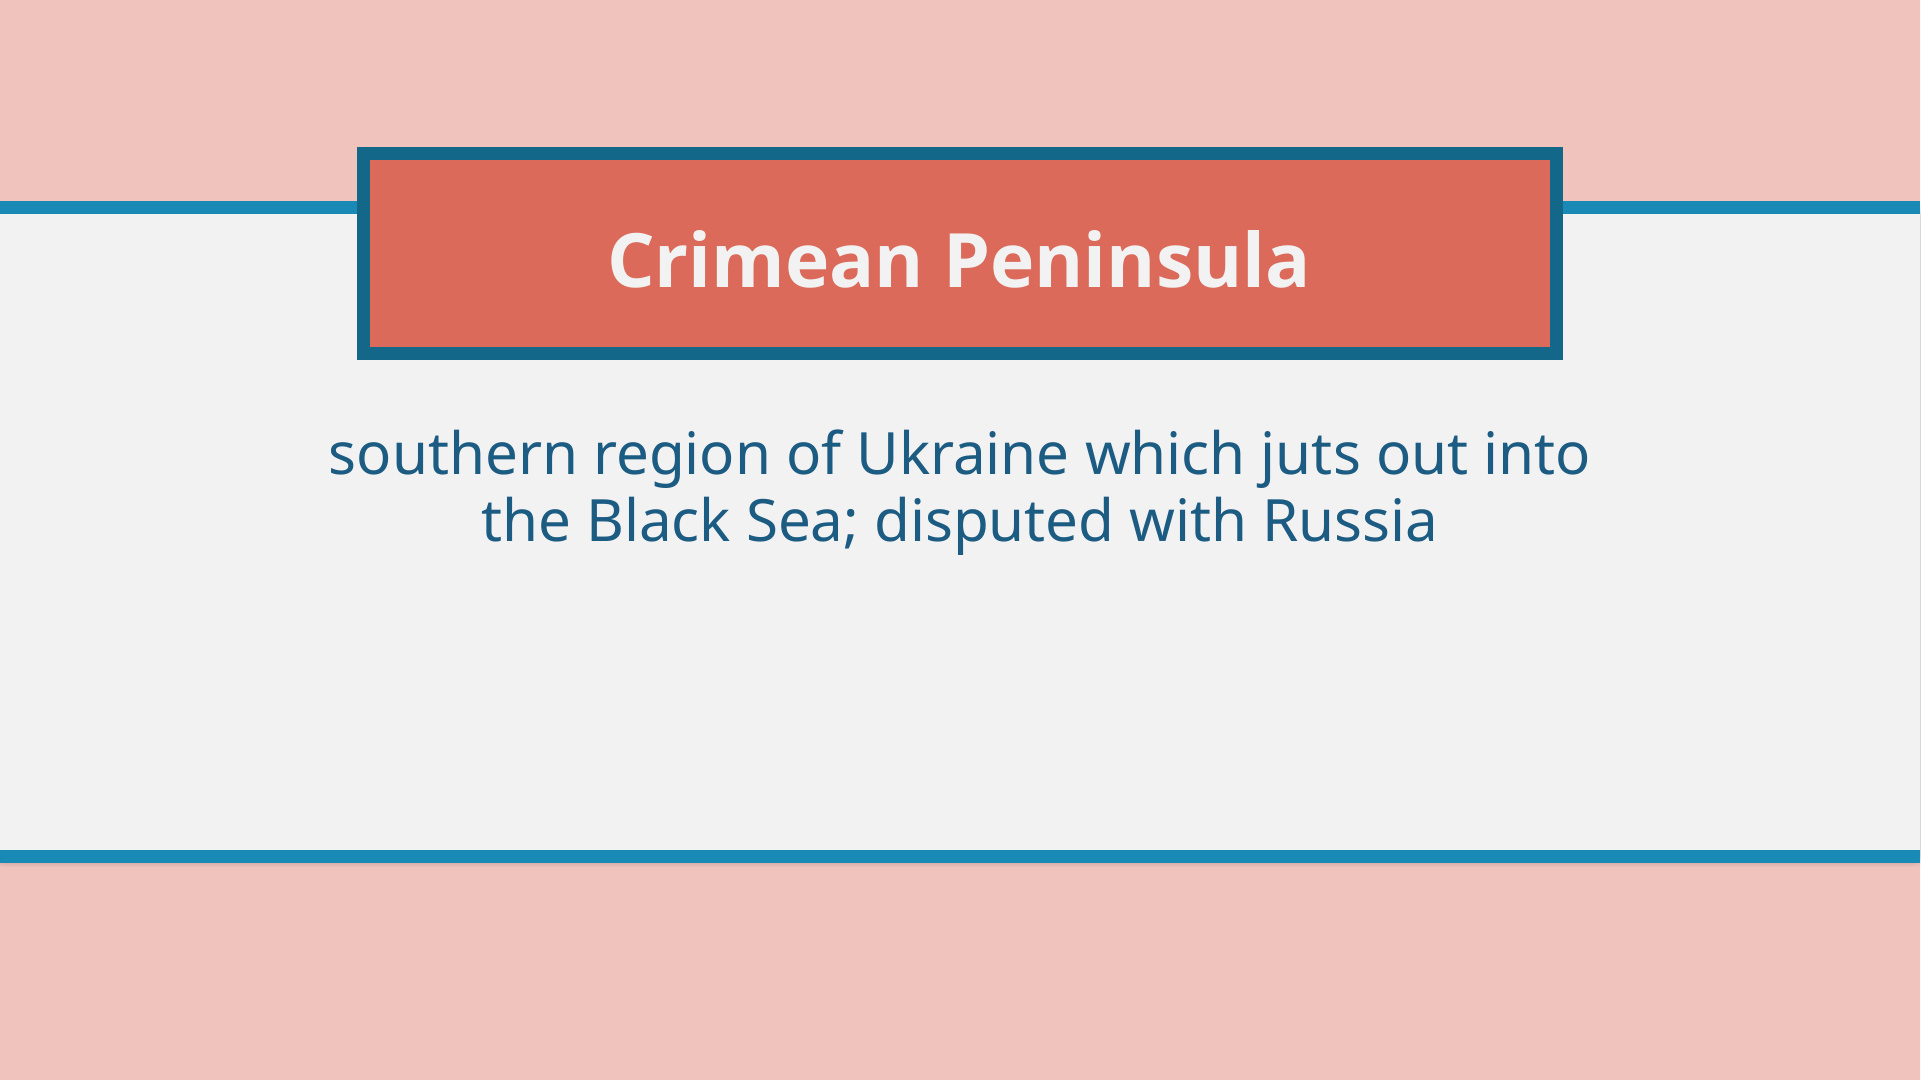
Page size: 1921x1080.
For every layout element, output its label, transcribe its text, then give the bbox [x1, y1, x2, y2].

list southern region of Ukraine which juts out into the Black Sea; disputed with Russia [300, 414, 1620, 838]
title Crimean Peninsula [361, 160, 1557, 354]
